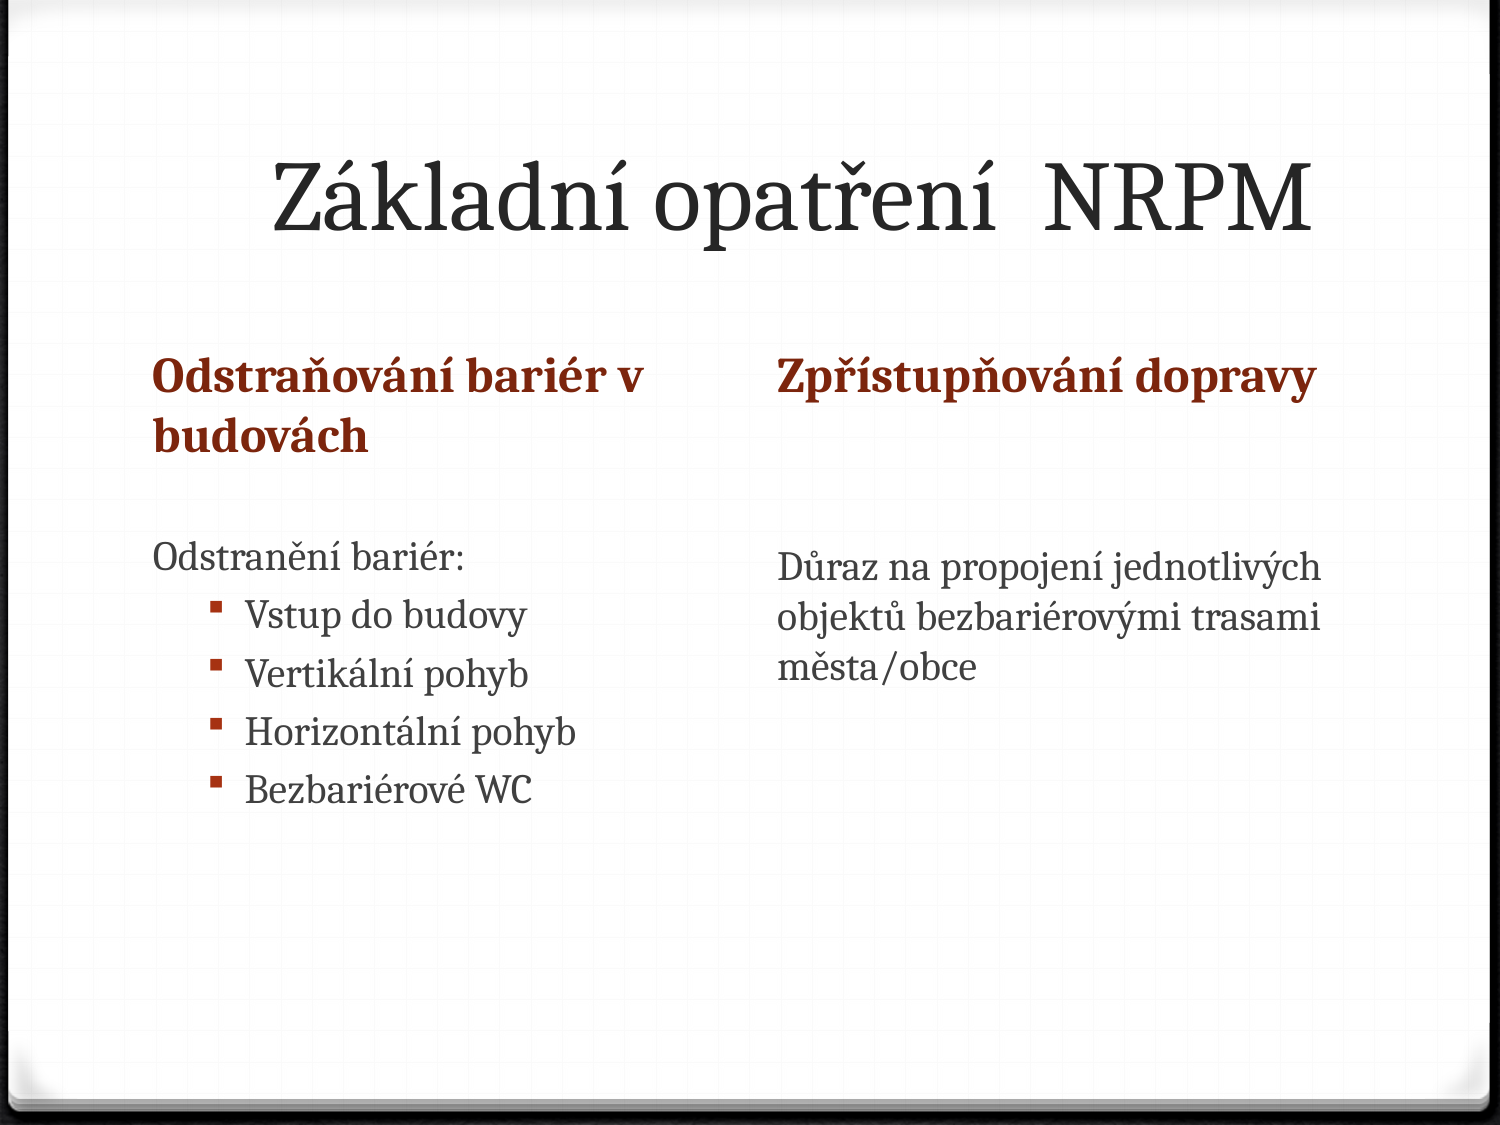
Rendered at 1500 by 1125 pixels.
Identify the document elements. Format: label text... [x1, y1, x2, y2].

list Zpřístupňování dopravy Důraz na propojení jednotlivých objektů bezbariérovými trasami města/obce [761, 334, 1362, 983]
picture [0, 0, 1500, 1125]
title Základní opatření NRPM [90, 71, 1410, 309]
list Odstraňování bariér v budovách Odstranění bariér: Vstup do budovy Vertikální pohyb Horizontální pohyb Bezbariérové WC [138, 334, 738, 983]
